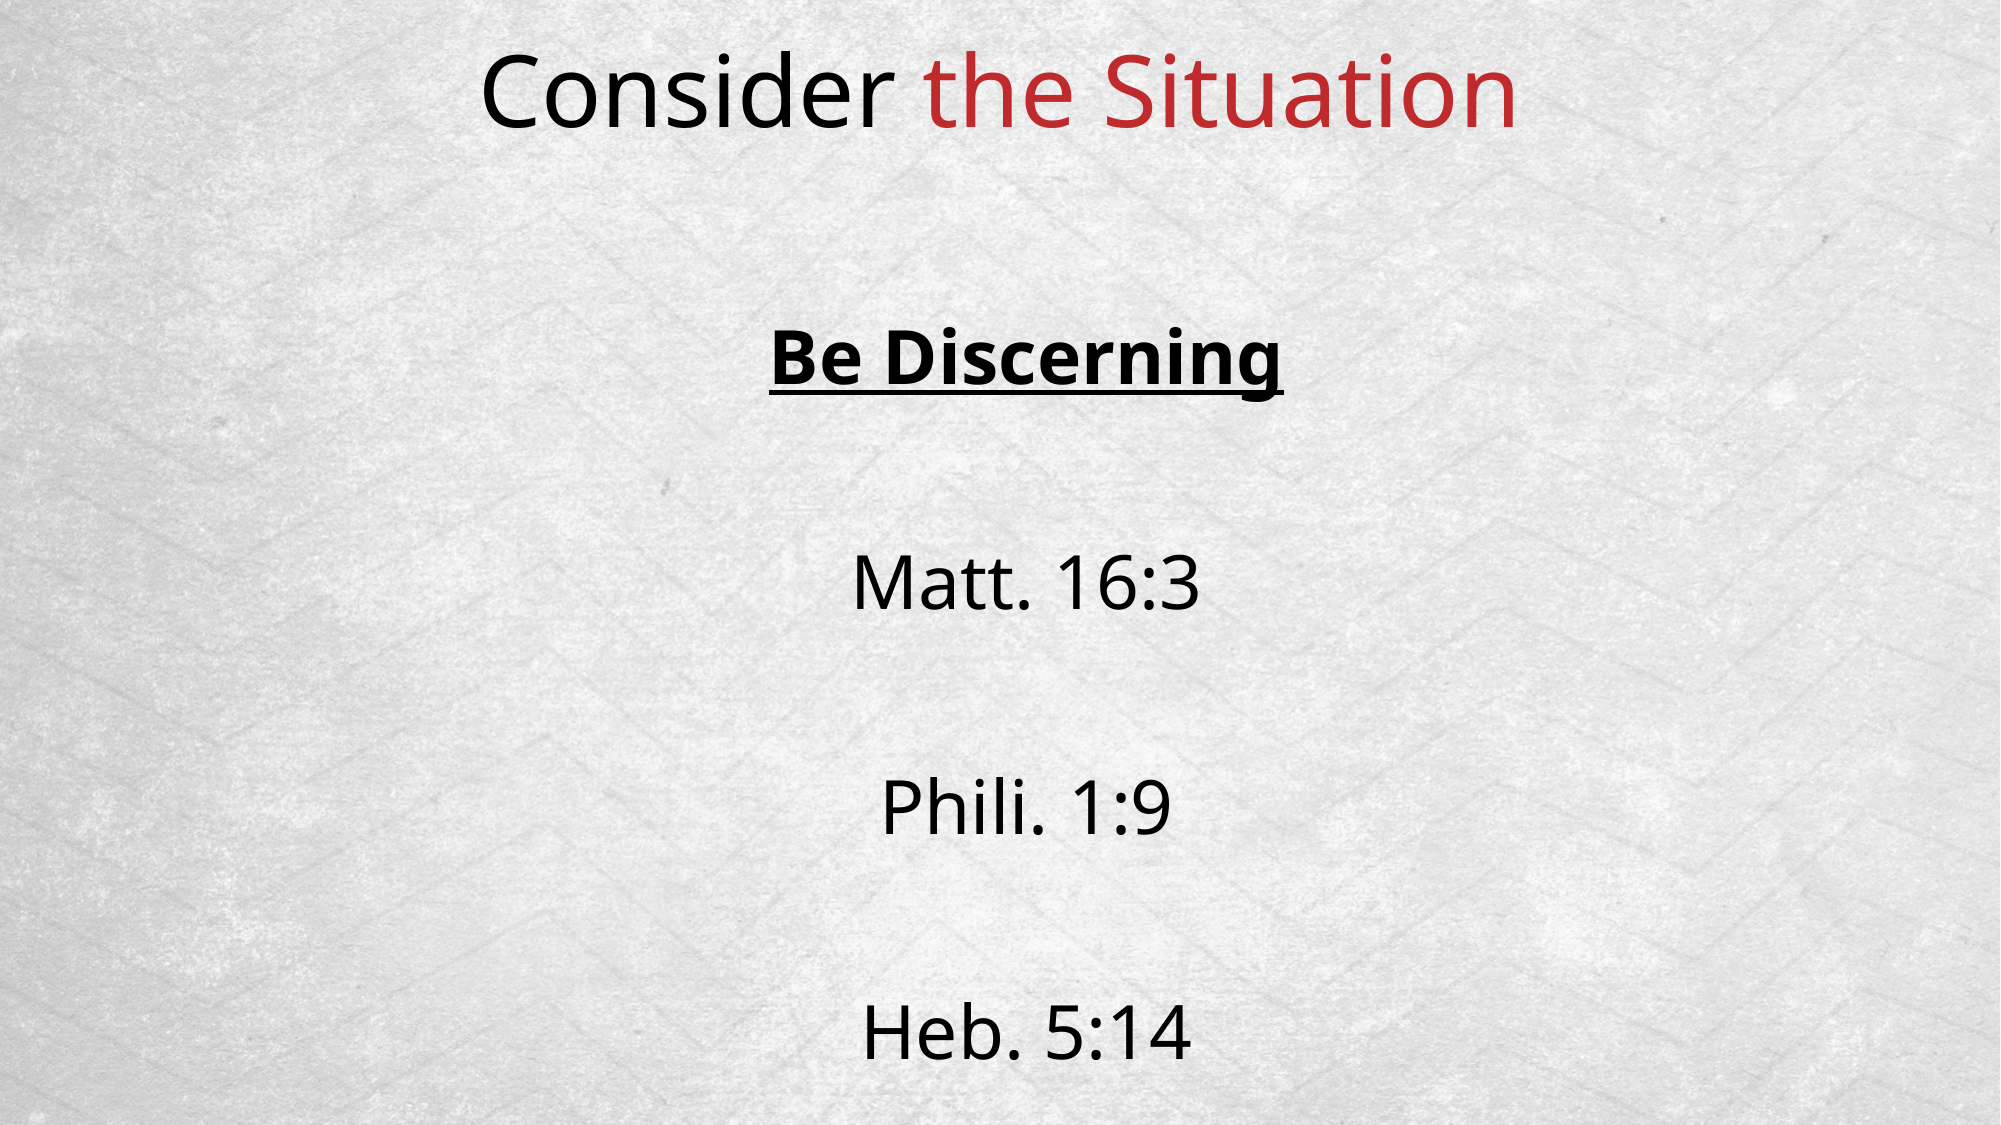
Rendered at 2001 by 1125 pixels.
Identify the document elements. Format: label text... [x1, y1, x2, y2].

picture [0, 0, 2001, 1125]
text_box Consider the Situation [0, 20, 2000, 156]
text_box Be Discerning Matt. 16:3 Phili. 1:9 Heb. 5:14 [53, 166, 2000, 1082]
